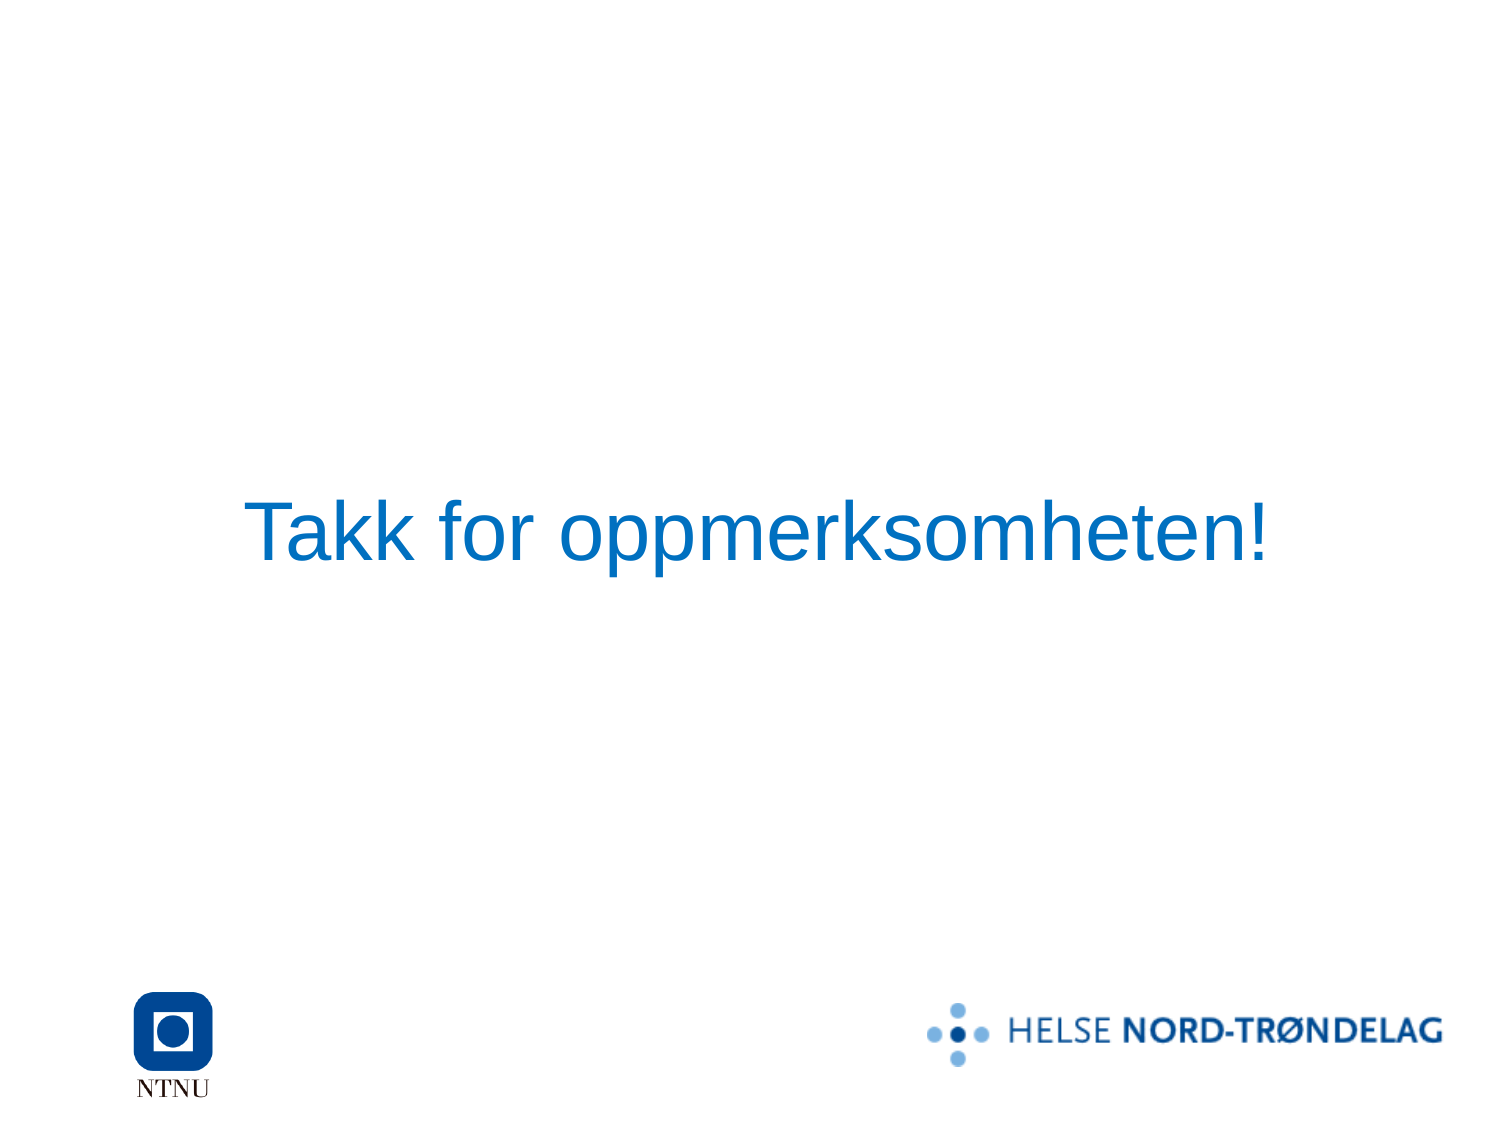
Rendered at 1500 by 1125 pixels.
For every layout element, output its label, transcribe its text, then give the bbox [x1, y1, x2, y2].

picture [926, 1003, 1484, 1067]
picture [111, 984, 234, 1107]
title Takk for oppmerksomheten! [112, 468, 1388, 587]
